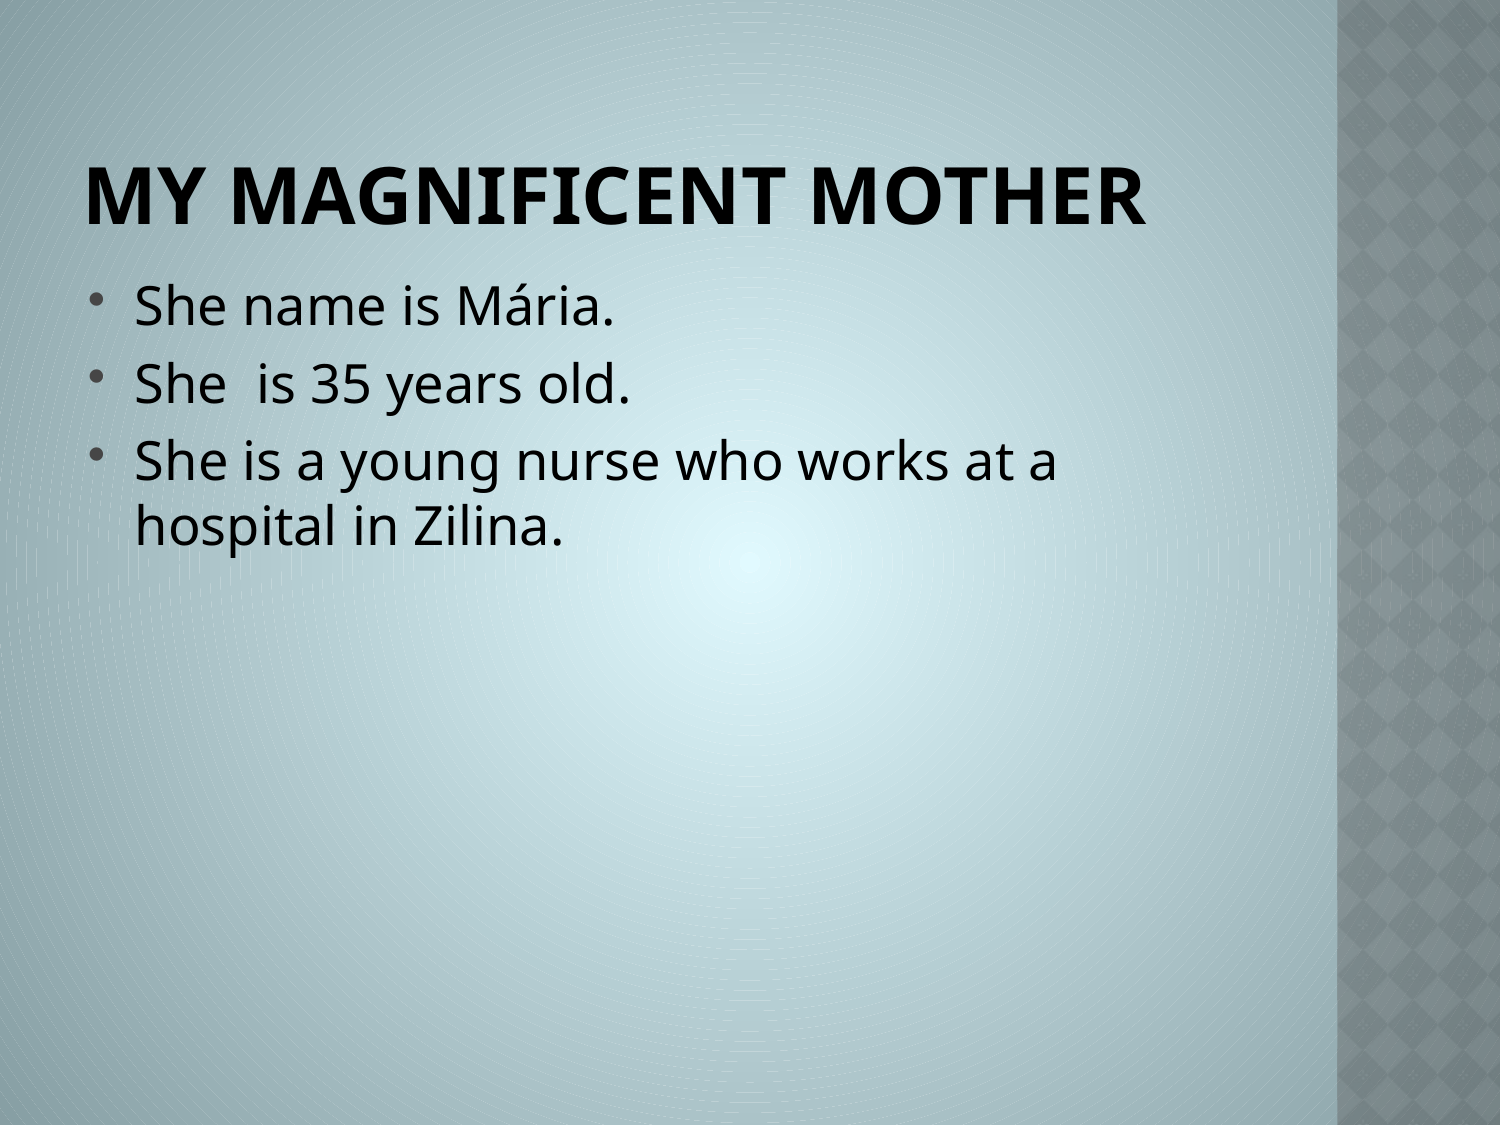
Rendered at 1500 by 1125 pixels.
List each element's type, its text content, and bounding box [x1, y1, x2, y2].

list She name is Mária. She is 35 years old. She is a young nurse who works at a hospital in Zilina. [75, 264, 1263, 1059]
title my magnificent mother [75, 52, 1263, 240]
